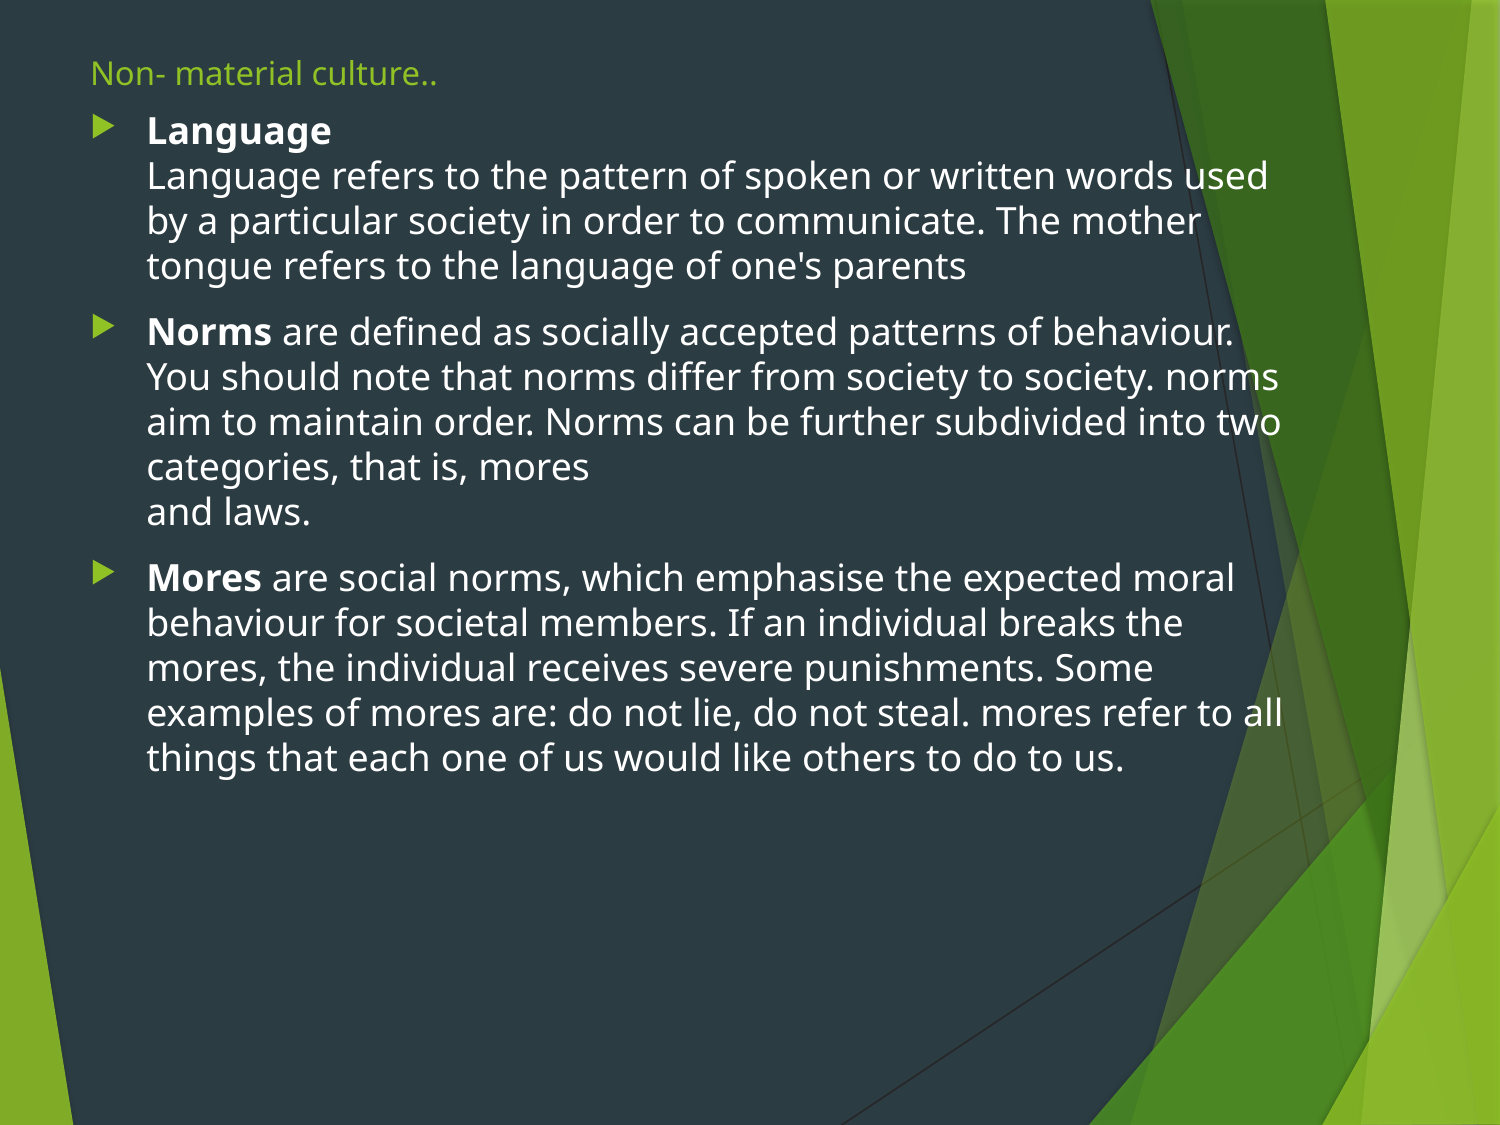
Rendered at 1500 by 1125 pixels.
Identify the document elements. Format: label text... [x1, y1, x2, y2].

title Non- material culture.. [75, 45, 1300, 99]
list Language Language refers to the pattern of spoken or written words used by a particular society in order to communicate. The mother tongue refers to the language of one's parents Norms are defined as socially accepted patterns of behaviour. You should note that norms differ from society to society. norms aim to maintain order. Norms can be further subdivided into two categories, that is, mores and laws. Mores are social norms, which emphasise the expected moral behaviour for societal members. If an individual breaks the mores, the individual receives severe punishments. Some examples of mores are: do not lie, do not steal. mores refer to all things that each one of us would like others to do to us. [75, 99, 1300, 1062]
